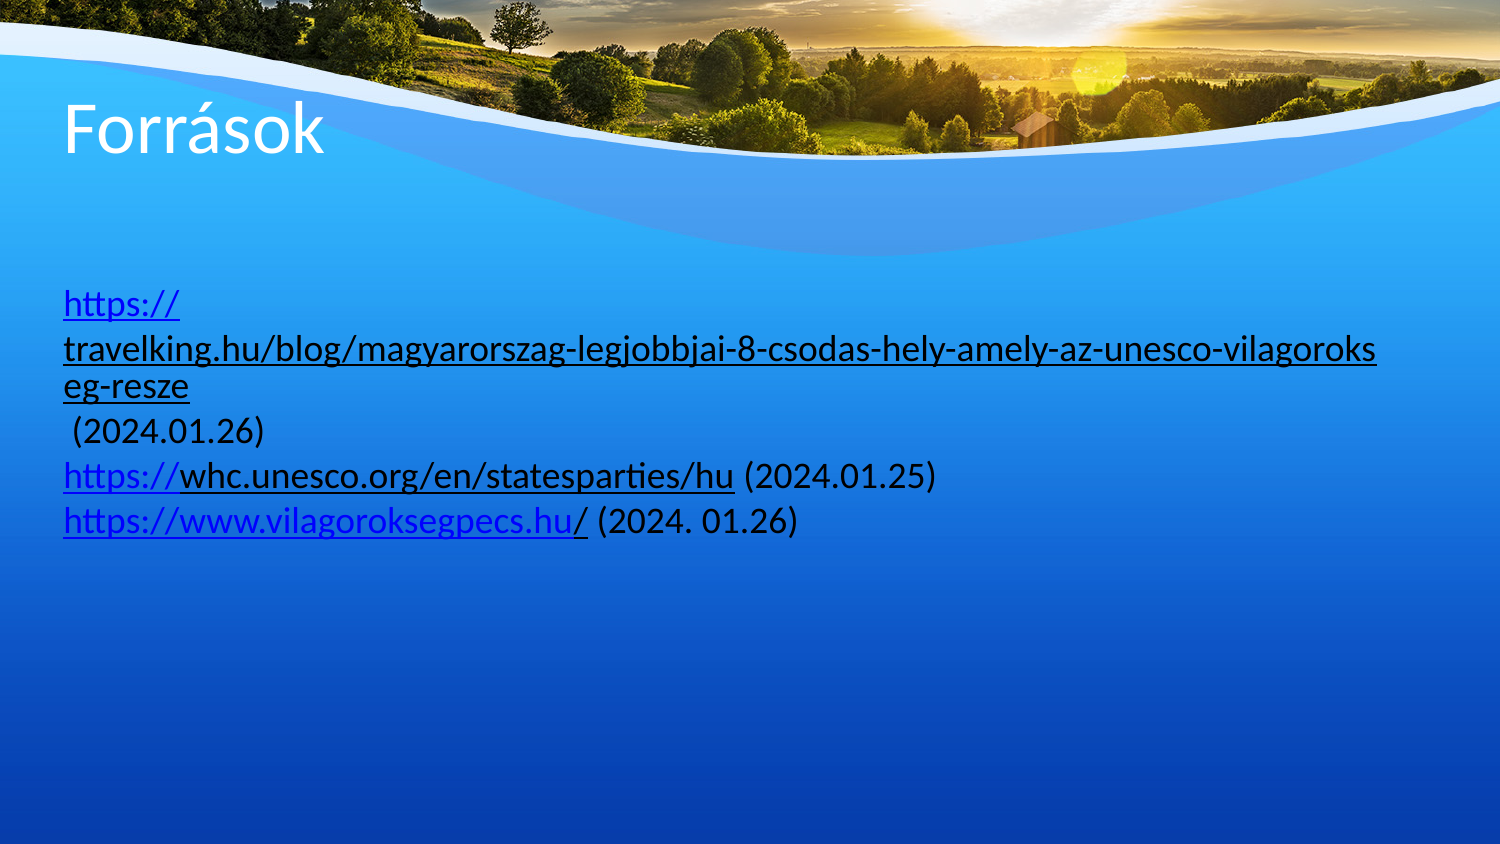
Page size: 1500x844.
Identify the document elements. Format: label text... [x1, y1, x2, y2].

text_box https://travelking.hu/blog/magyarorszag-legjobbjai-8-csodas-hely-amely-az-unesco-vilagorokseg-resze (2024.01.26) https://whc.unesco.org/en/statesparties/hu (2024.01.25) https://www.vilagoroksegpecs.hu/ (2024. 01.26) [48, 271, 1402, 602]
picture [0, 0, 1500, 844]
text_box Források [48, 71, 926, 176]
